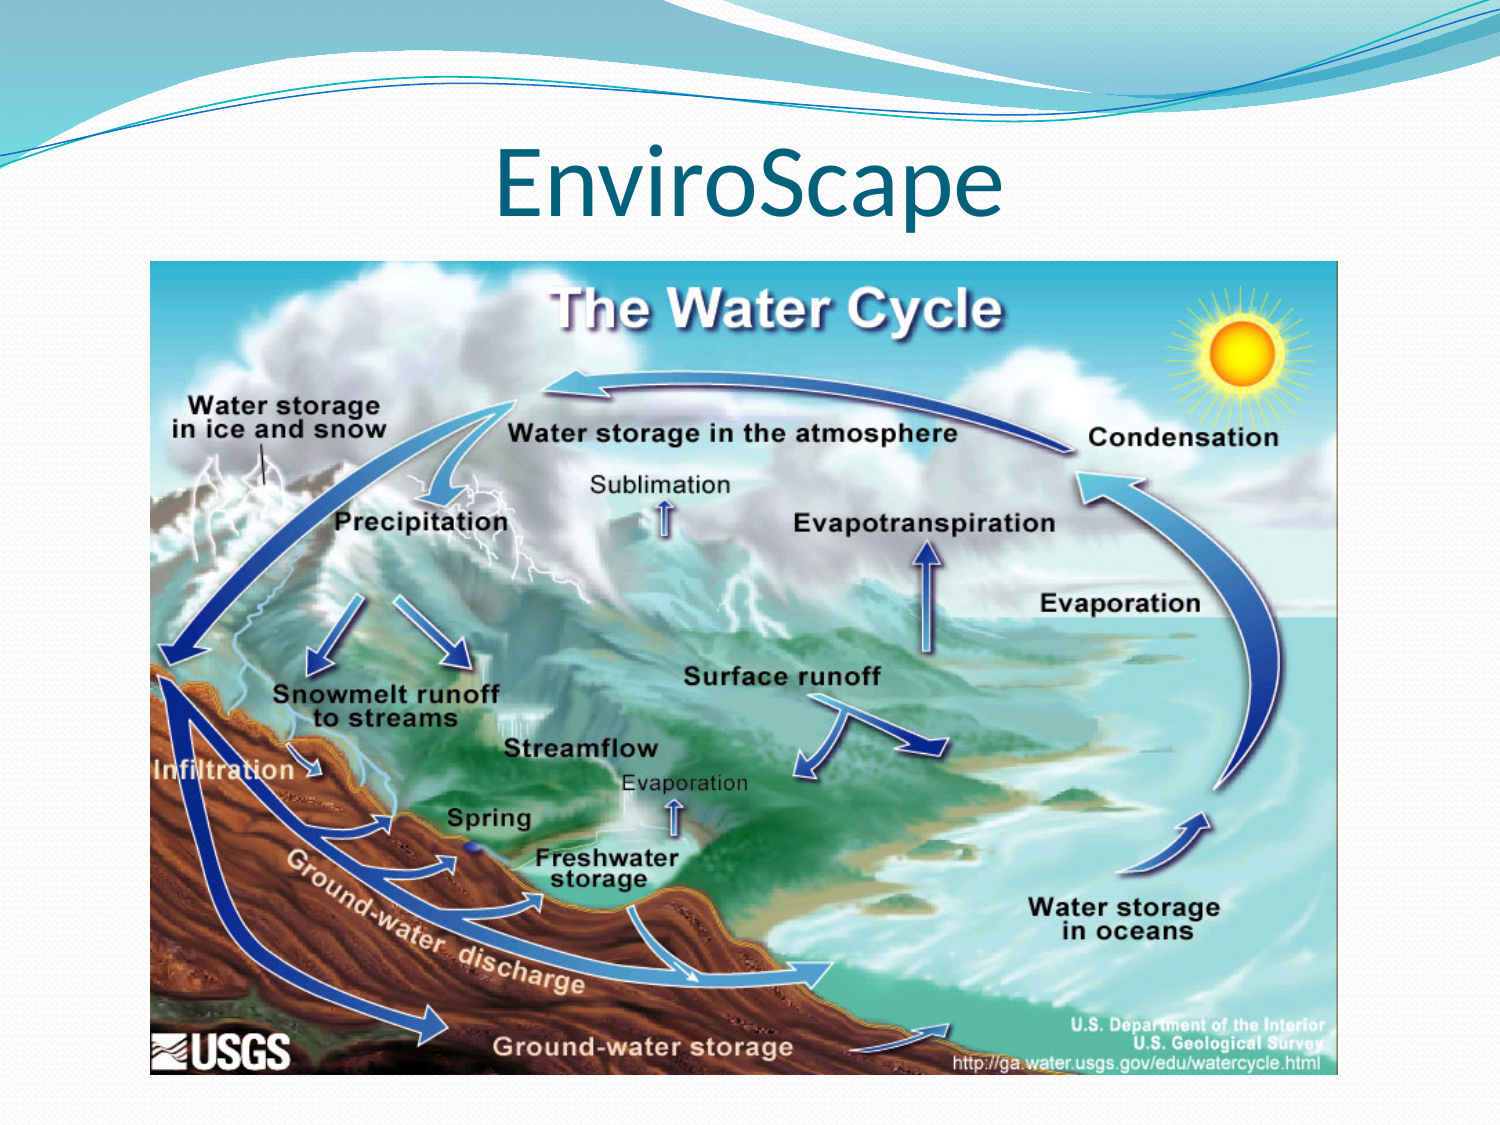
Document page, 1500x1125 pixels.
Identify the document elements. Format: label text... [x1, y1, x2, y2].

picture [149, 261, 1338, 1076]
title EnviroScape [0, 50, 1500, 238]
